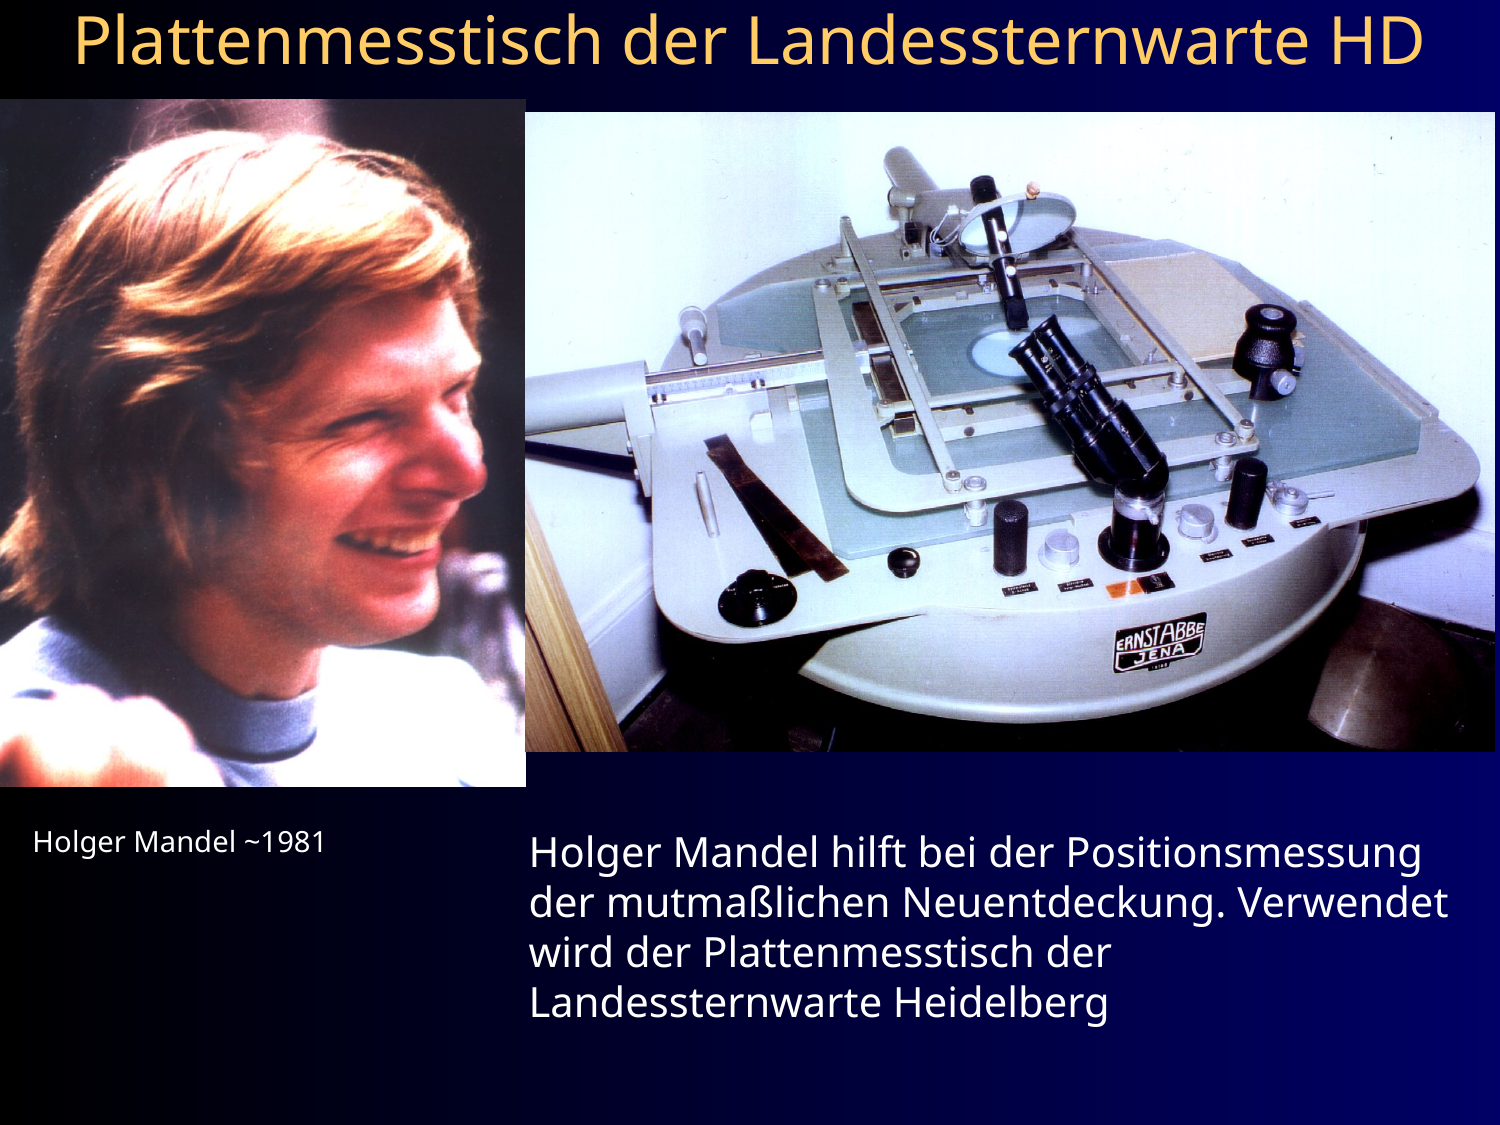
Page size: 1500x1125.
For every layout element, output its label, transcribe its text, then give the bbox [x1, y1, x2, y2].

text_box Holger Mandel ~1981 [17, 816, 543, 866]
text_box Plattenmesstisch der Landessternwarte HD [0, 0, 1500, 100]
text_box Holger Mandel hilft bei der Positionsmessung der mutmaßlichen Neuentdeckung. Verwendet wird der Plattenmesstisch der Landessternwarte Heidelberg [513, 818, 1483, 1033]
picture [0, 99, 1495, 788]
